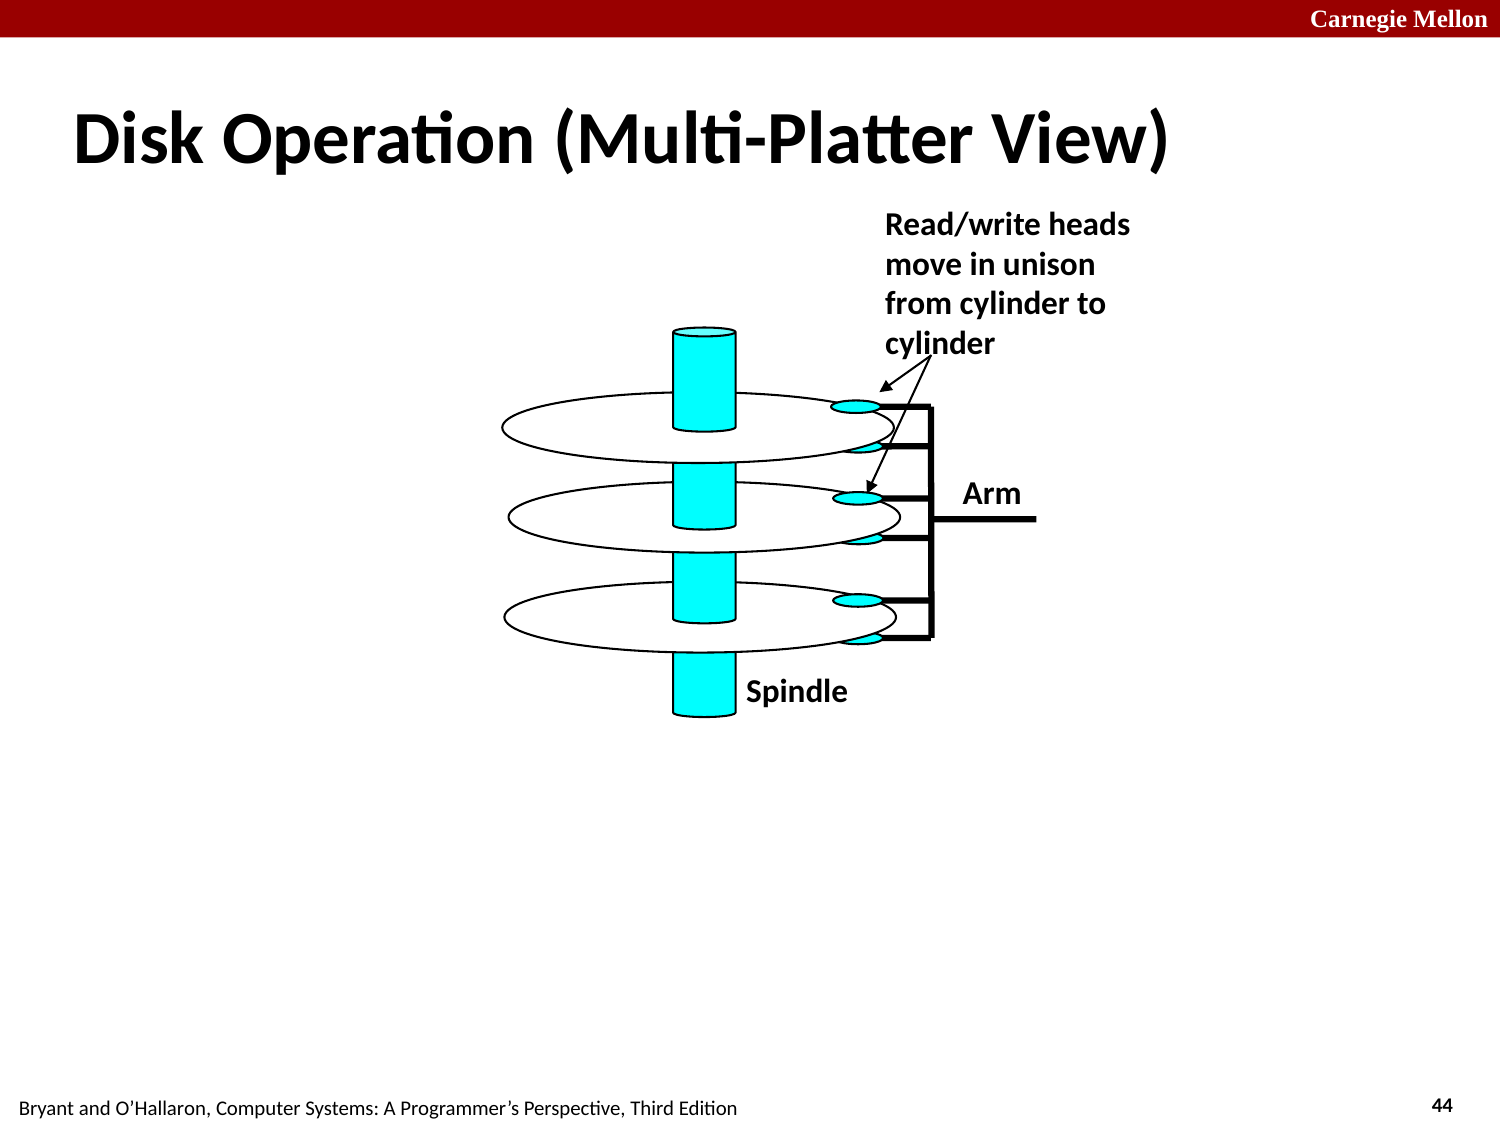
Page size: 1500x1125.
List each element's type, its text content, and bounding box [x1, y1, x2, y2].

text_box [502, 392, 894, 463]
text_box Arm [948, 464, 1037, 519]
text_box [843, 534, 884, 545]
text_box [830, 400, 881, 413]
text_box [845, 442, 884, 453]
text_box Read/write heads move in unison from cylinder to cylinder [870, 194, 1232, 369]
text_box Spindle [731, 662, 864, 717]
text_box [673, 553, 736, 624]
text_box [673, 327, 736, 432]
text_box [840, 633, 884, 645]
text_box [833, 594, 884, 607]
text_box [866, 355, 932, 494]
text_box [504, 582, 897, 653]
text_box [833, 492, 884, 505]
text_box [673, 463, 736, 530]
text_box [879, 356, 929, 393]
text_box [673, 652, 736, 718]
text_box [508, 482, 901, 553]
title Disk Operation (Multi-Platter View) [58, 71, 1305, 197]
